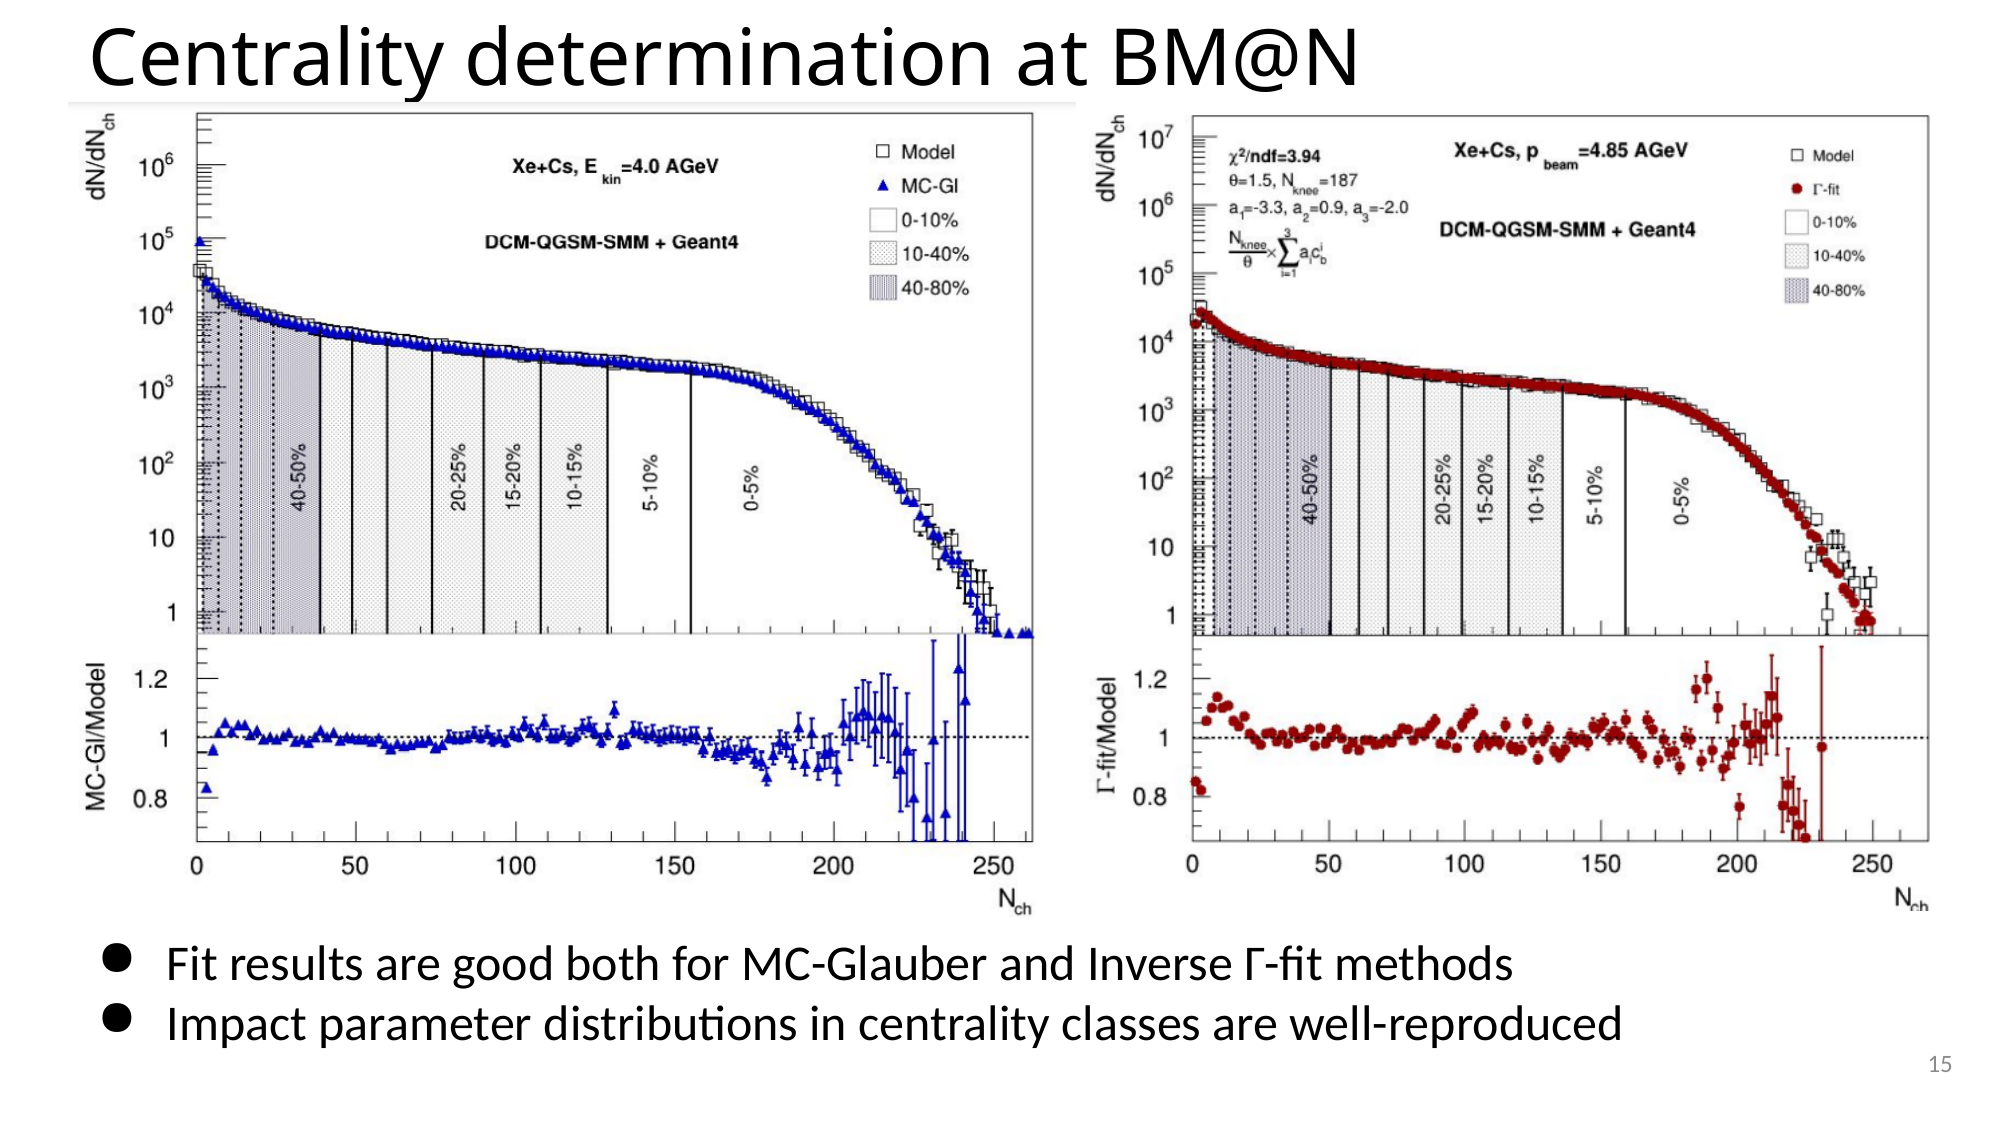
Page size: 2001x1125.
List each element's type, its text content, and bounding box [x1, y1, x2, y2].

picture [68, 102, 1076, 931]
text_box Fit results are good both for MC-Glauber and Inverse Г-fit methods Impact parameter distributions in centrality classes are well-reproduced [46, 910, 1954, 1071]
slide_number 15 [1853, 1019, 1974, 1106]
title Centrality determination at BM@N [68, 0, 1932, 123]
picture [1080, 102, 1974, 911]
